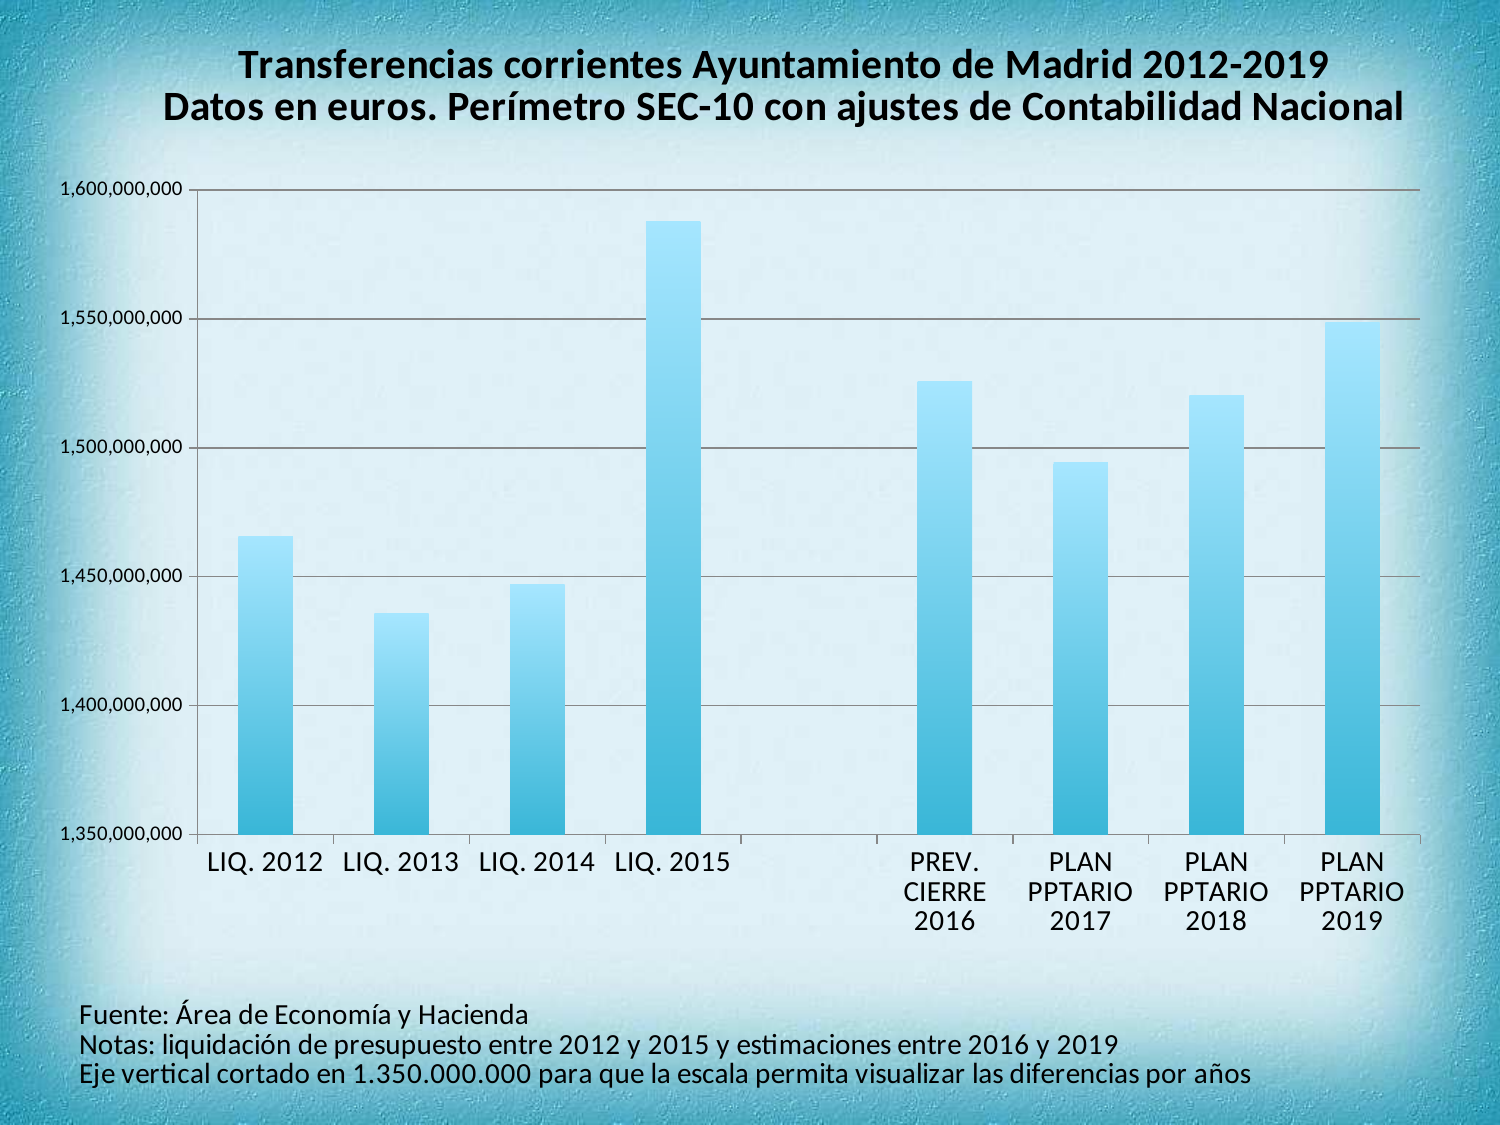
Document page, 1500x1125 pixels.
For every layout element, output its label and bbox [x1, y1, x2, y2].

chart [0, 0, 1500, 1125]
